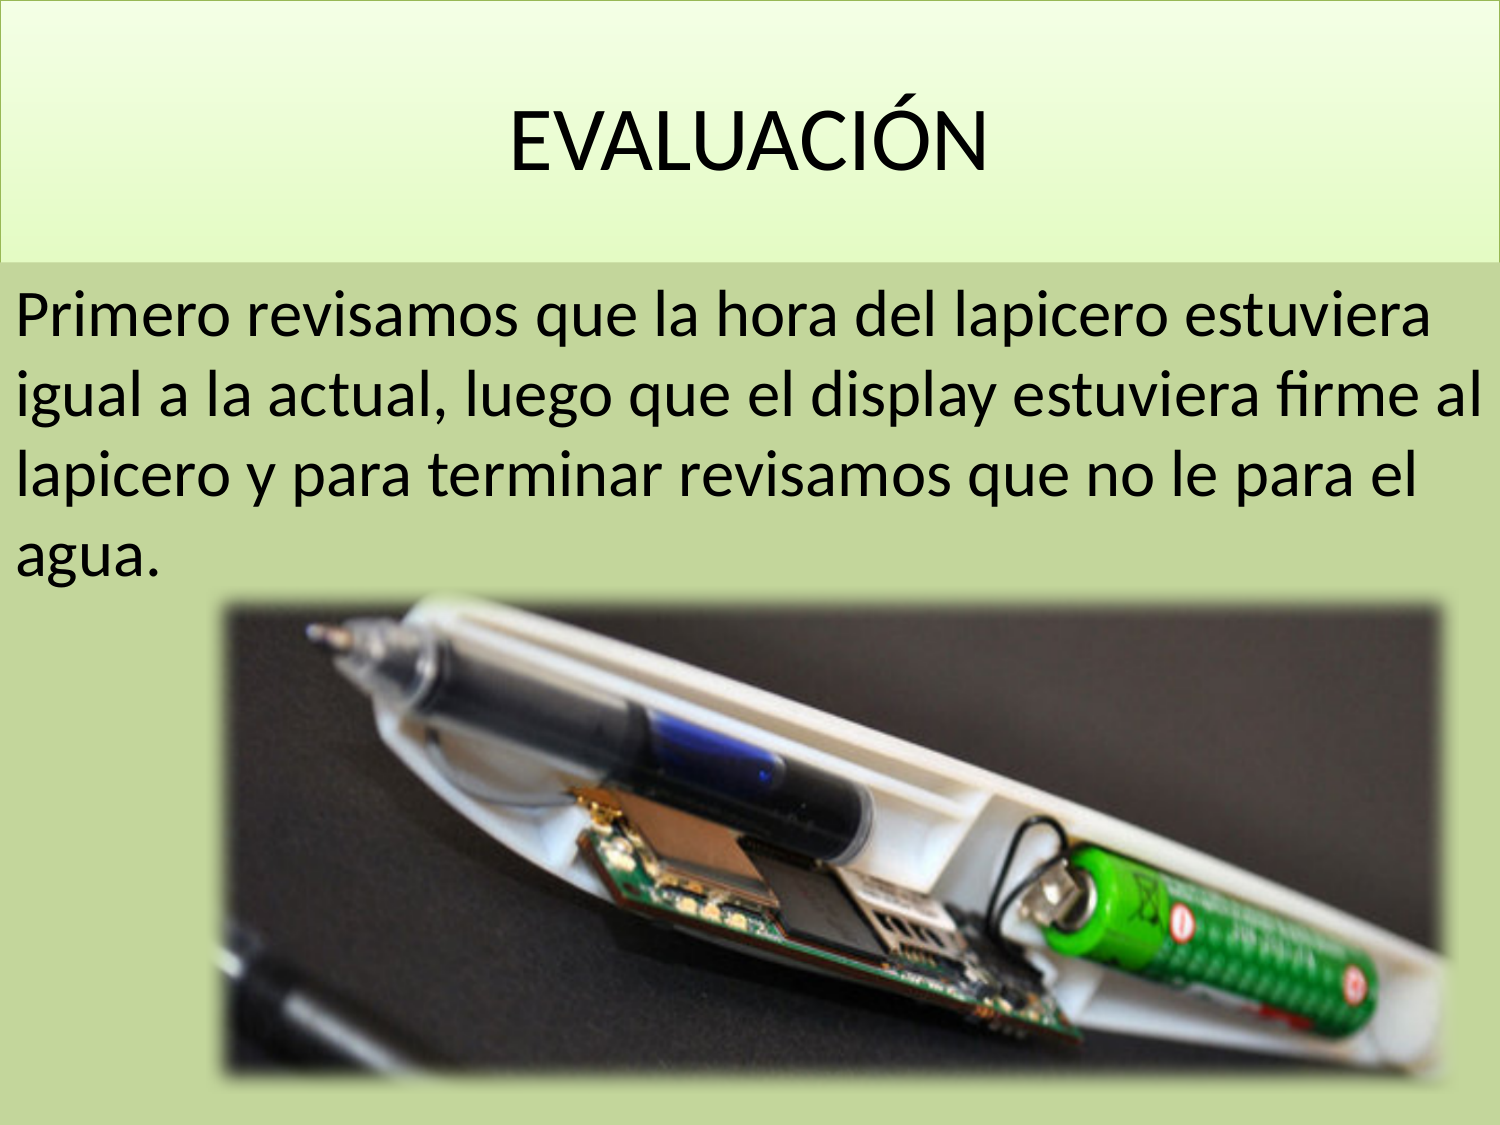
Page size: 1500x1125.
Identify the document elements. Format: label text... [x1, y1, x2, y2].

list Primero revisamos que la hora del lapicero estuviera igual a la actual, luego que el display estuviera firme al lapicero y para terminar revisamos que no le para el agua. [0, 262, 1500, 1125]
title EVALUACIÓN [0, 0, 1500, 262]
picture [206, 585, 1459, 1095]
